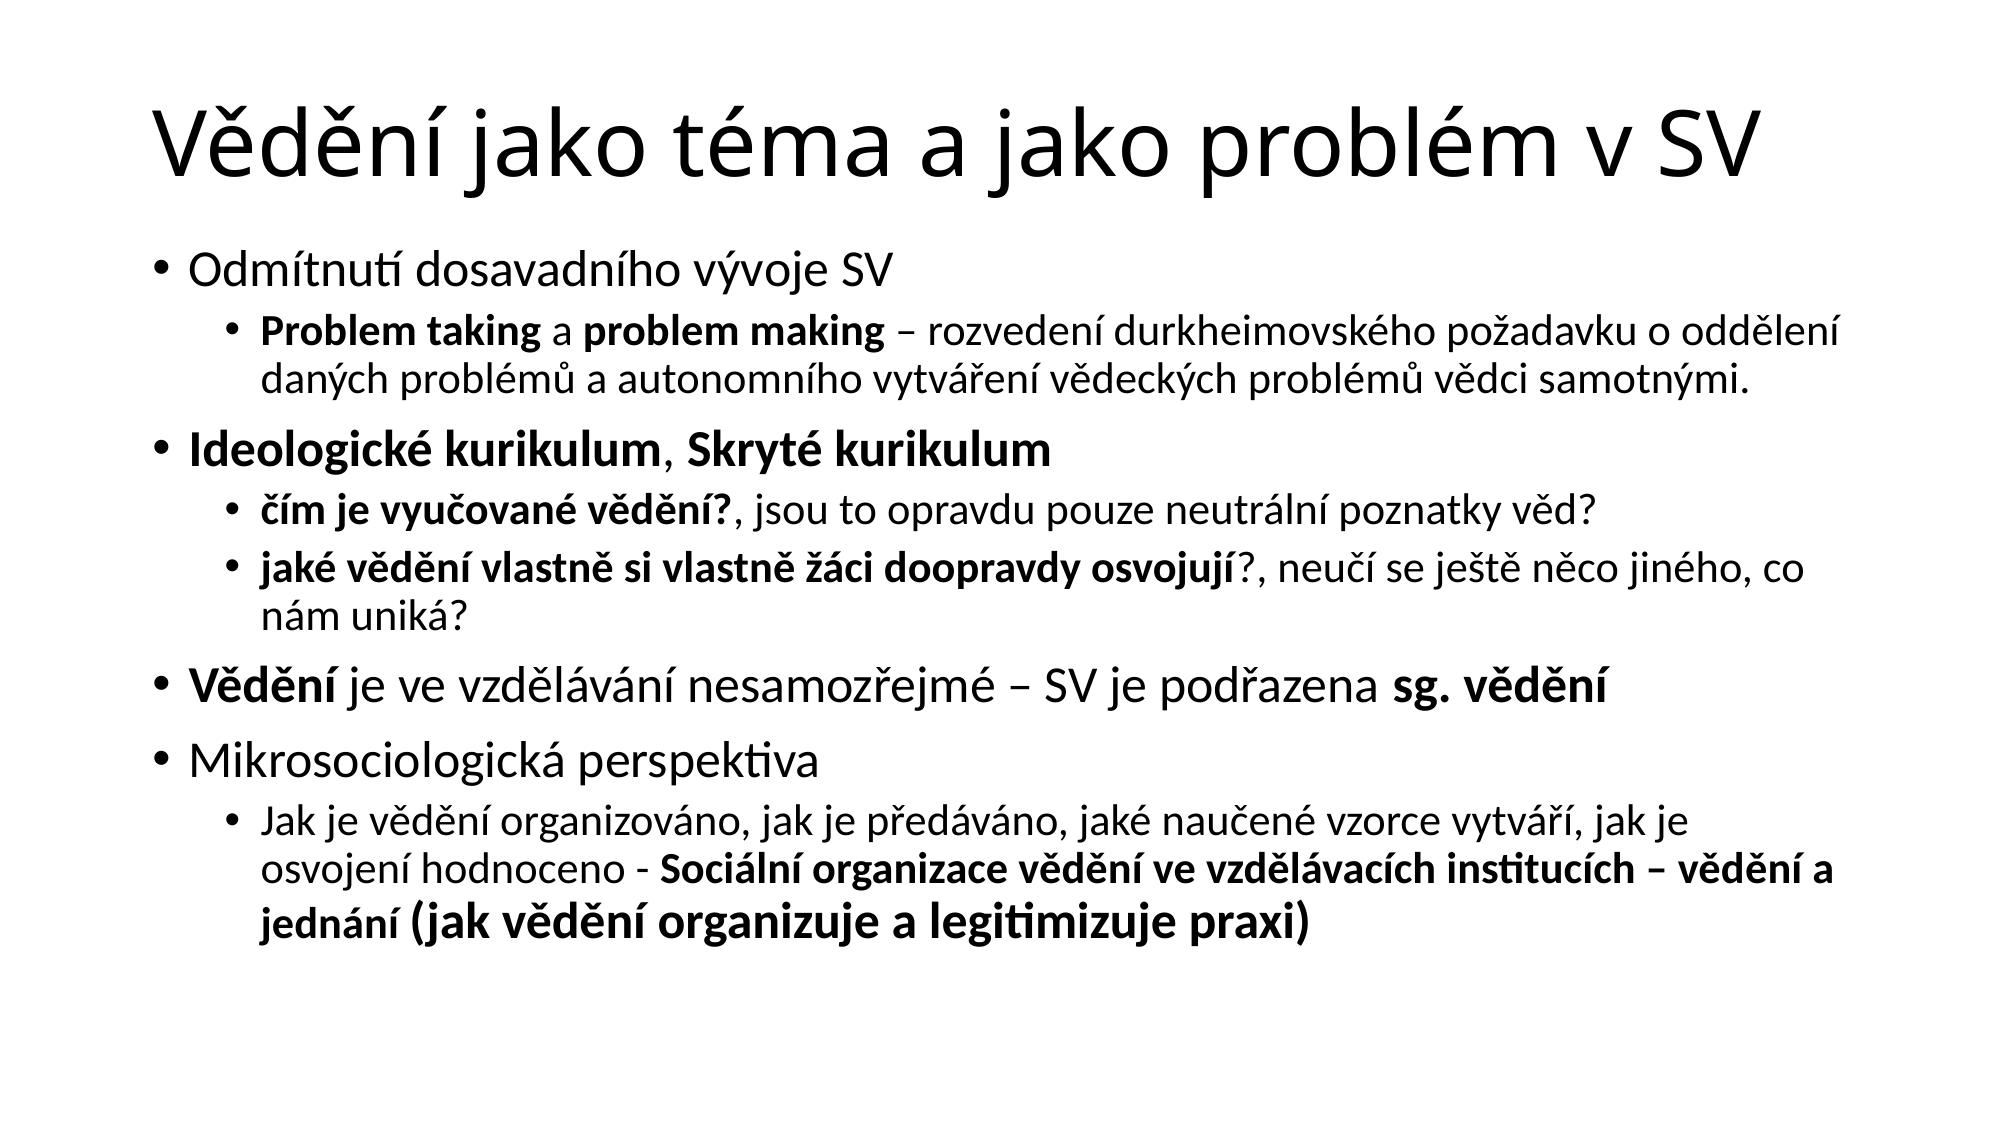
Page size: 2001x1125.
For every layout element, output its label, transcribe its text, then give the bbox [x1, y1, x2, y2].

list Odmítnutí dosavadního vývoje SV Problem taking a problem making – rozvedení durkheimovského požadavku o oddělení daných problémů a autonomního vytváření vědeckých problémů vědci samotnými. Ideologické kurikulum, Skryté kurikulum čím je vyučované vědění?, jsou to opravdu pouze neutrální poznatky věd? jaké vědění vlastně si vlastně žáci doopravdy osvojují?, neučí se ještě něco jiného, co nám uniká? Vědění je ve vzdělávání nesamozřejmé – SV je podřazena sg. vědění Mikrosociologická perspektiva Jak je vědění organizováno, jak je předáváno, jaké naučené vzorce vytváří, jak je osvojení hodnoceno - Sociální organizace vědění ve vzdělávacích institucích – vědění a jednání (jak vědění organizuje a legitimizuje praxi) [137, 234, 1863, 1014]
title Vědění jako téma a jako problém v SV [137, 59, 1863, 234]
